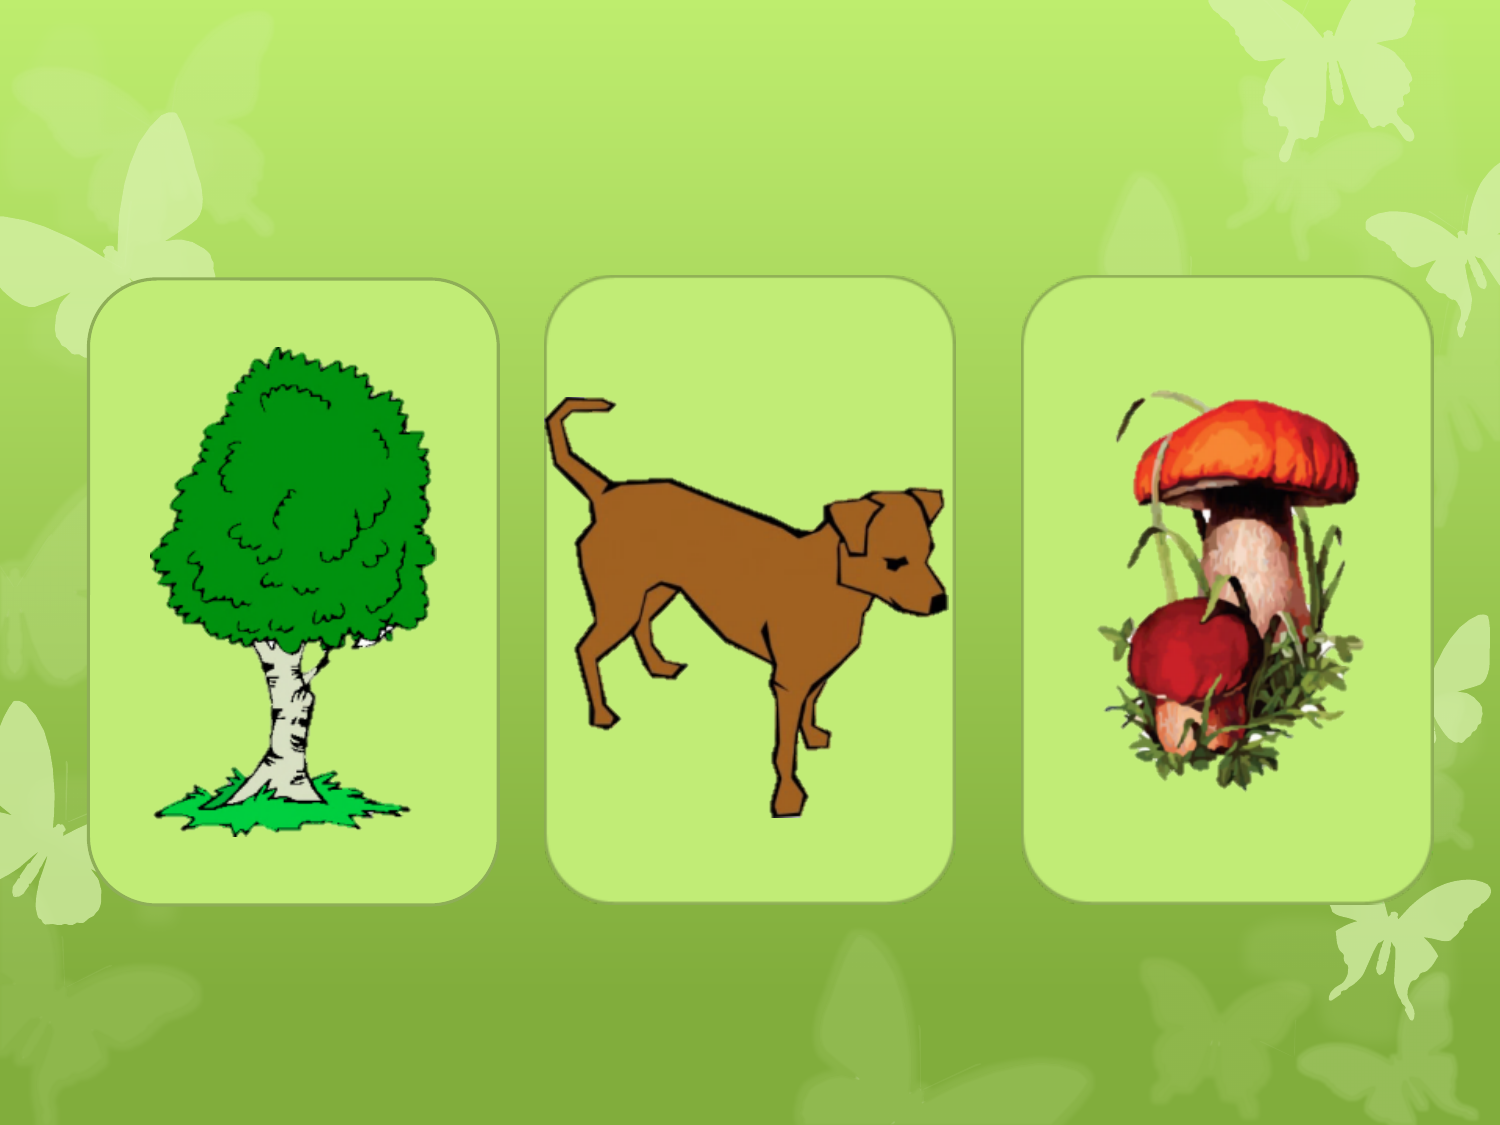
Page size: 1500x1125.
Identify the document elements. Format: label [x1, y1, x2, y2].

picture [150, 347, 437, 837]
text_box [86, 277, 500, 907]
picture [1009, 275, 1435, 968]
picture [543, 275, 957, 906]
